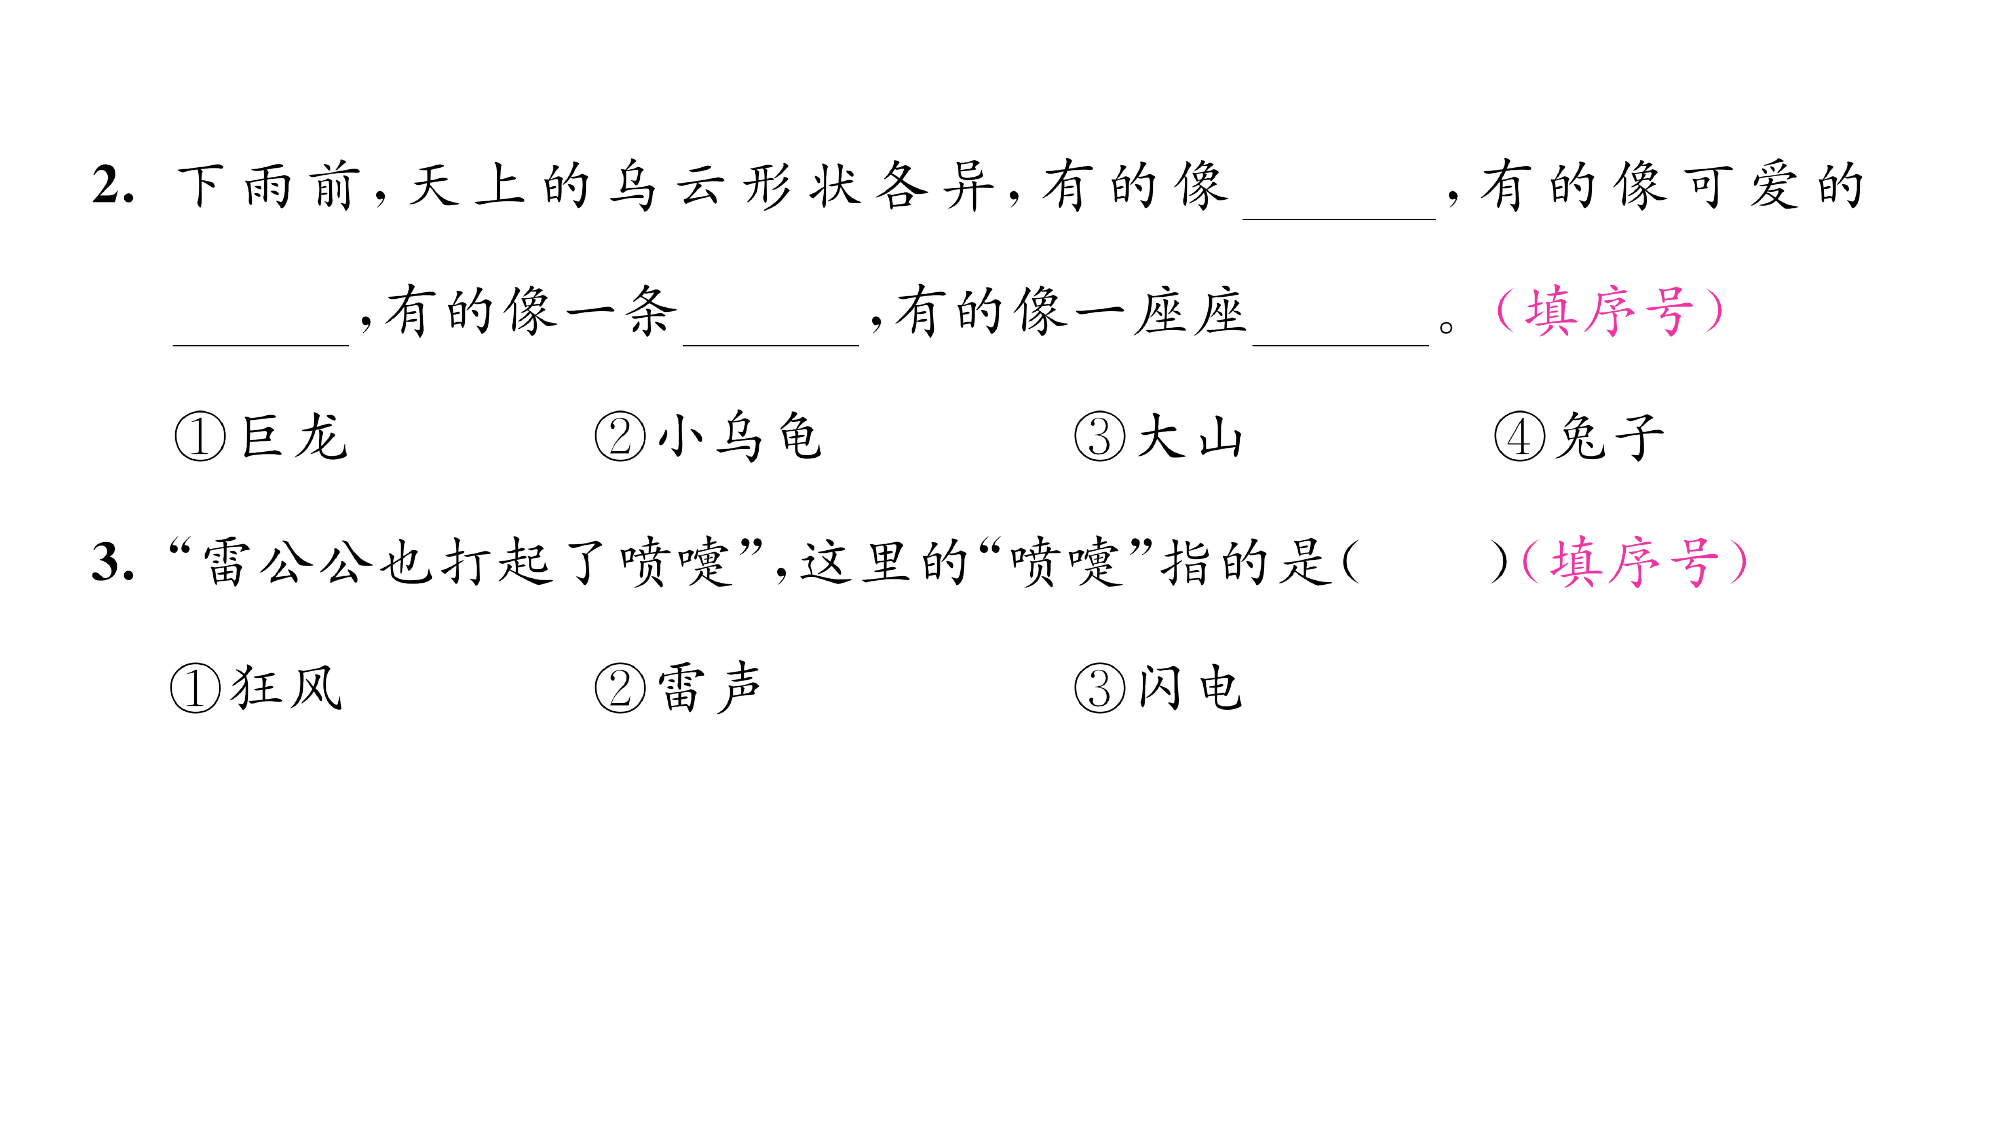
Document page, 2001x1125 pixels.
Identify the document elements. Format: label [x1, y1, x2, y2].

picture [88, 118, 1979, 721]
